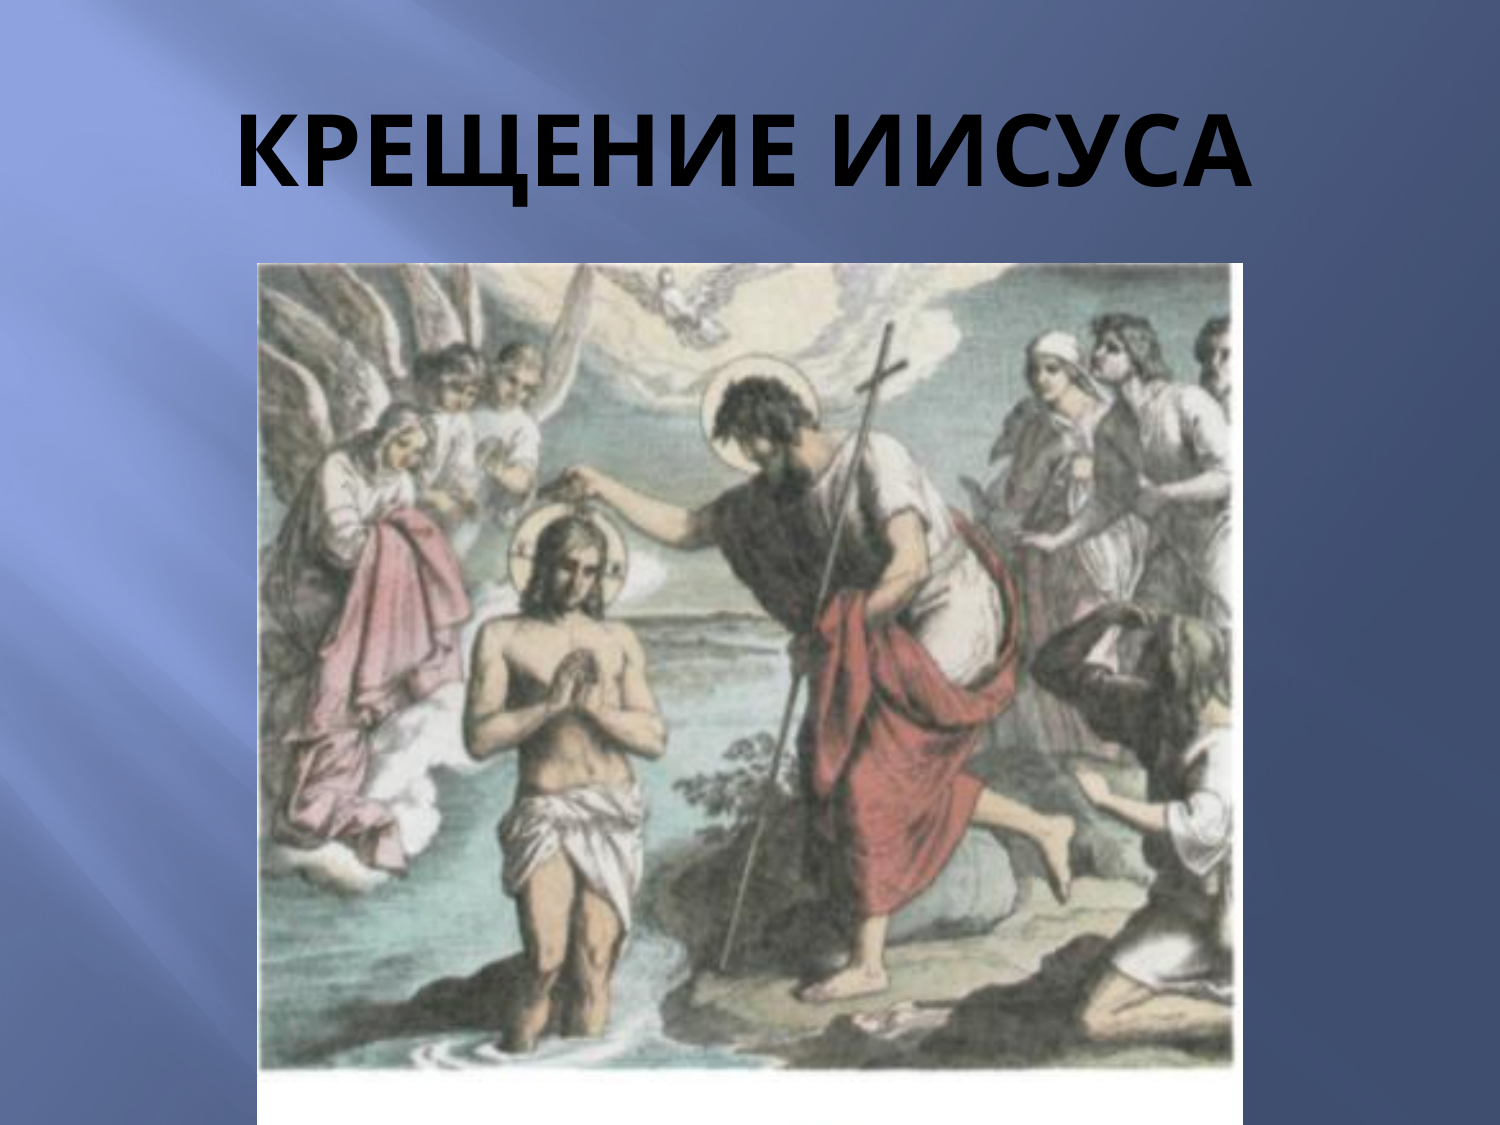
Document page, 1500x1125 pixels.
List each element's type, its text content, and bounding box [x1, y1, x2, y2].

title Крещение Иисуса [105, 46, 1381, 206]
picture [257, 263, 1243, 1125]
